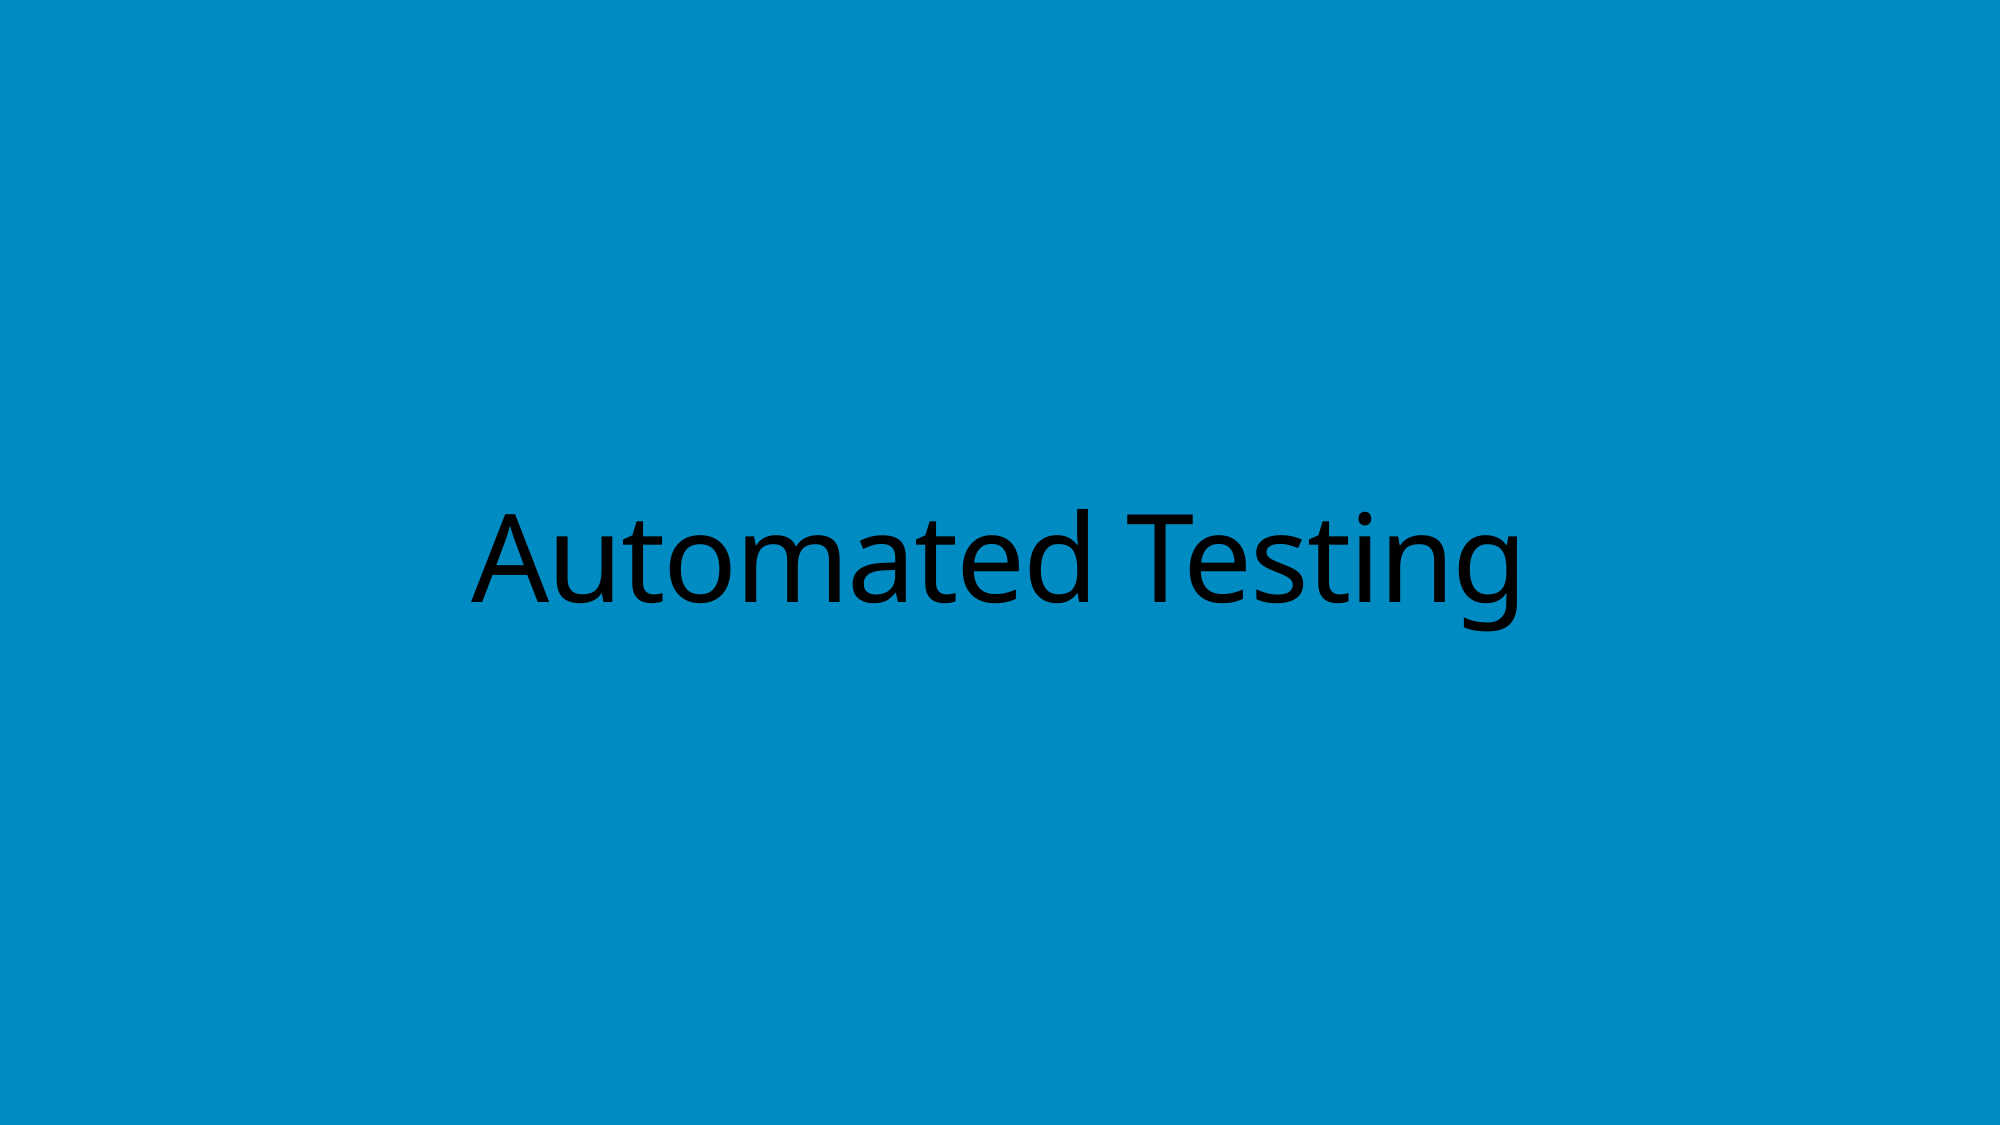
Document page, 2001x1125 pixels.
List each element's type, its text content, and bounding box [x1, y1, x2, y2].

title Automated Testing [184, 415, 1816, 710]
